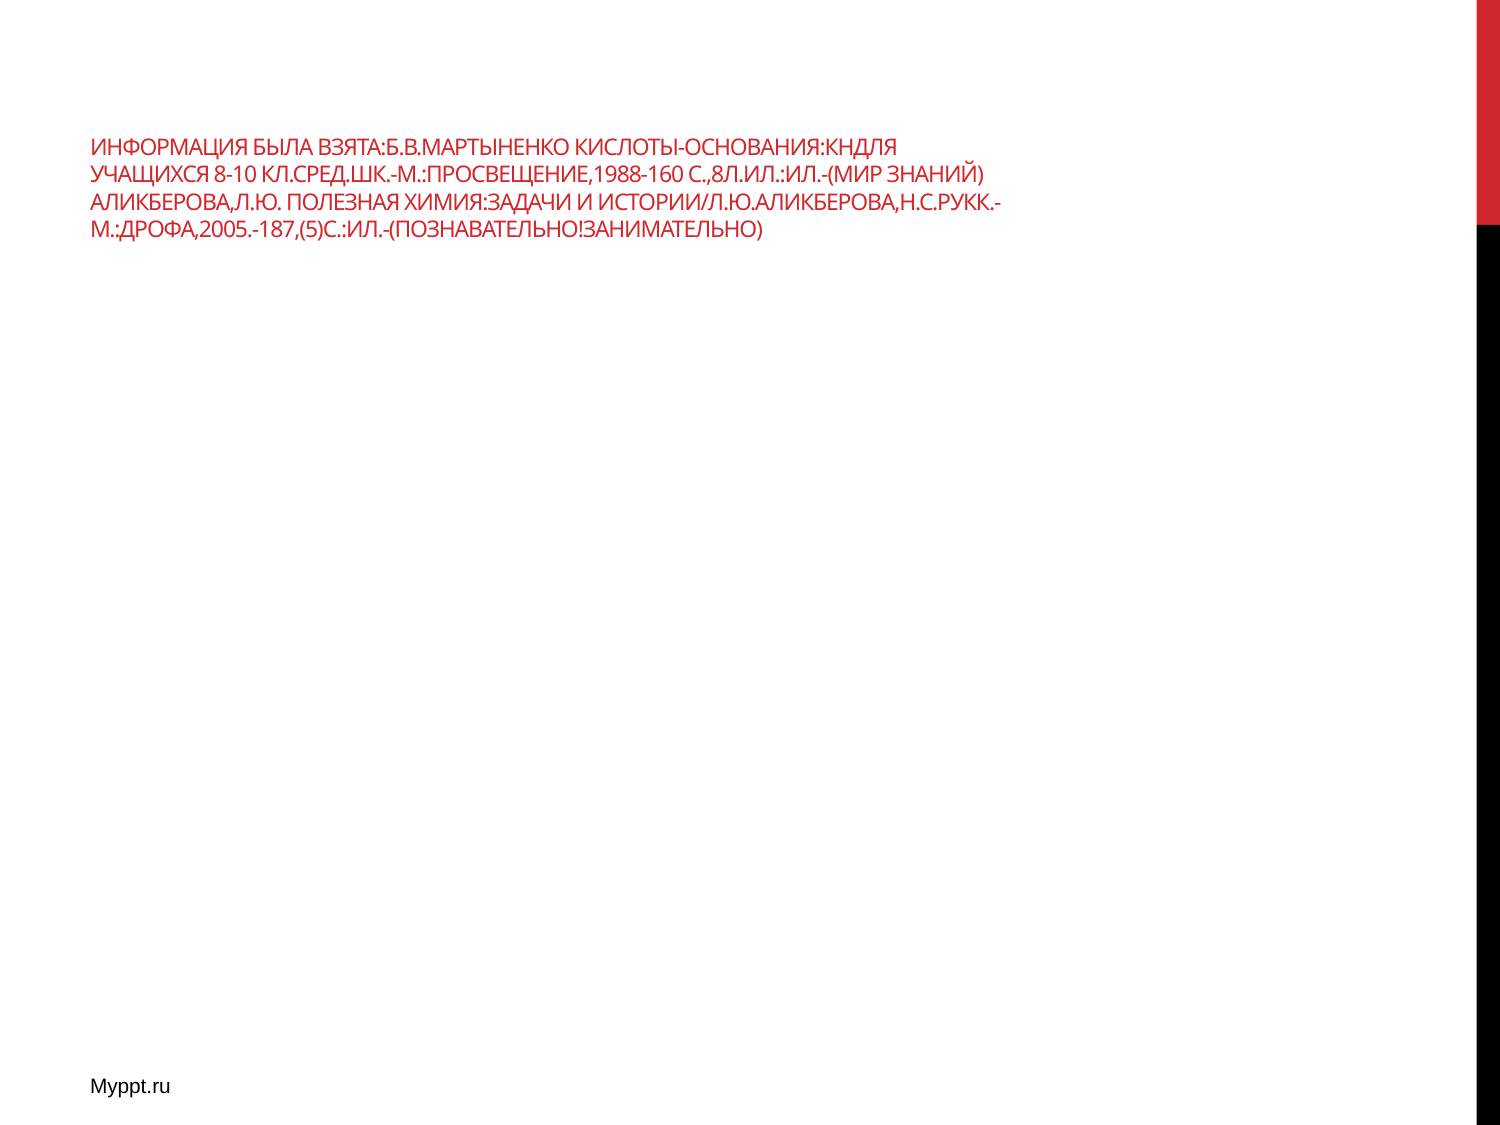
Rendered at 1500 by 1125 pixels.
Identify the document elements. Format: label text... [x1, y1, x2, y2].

title Информация была взята:Б.В.мартыненко кислоты-основания:кндля учащихся 8-10 кл.сред.шк.-м.:просвещение,1988-160 с.,8л.ил.:ил.-(мир знаний) аликберова,л.ю. полезная химия:задачи и истории/л.ю.аликберова,н.с.рукк.-м.:дрофа,2005.-187,(5)с.:ил.-(познавательно!Занимательно) [75, 25, 1025, 250]
footer Myppt.ru [75, 1065, 638, 1112]
